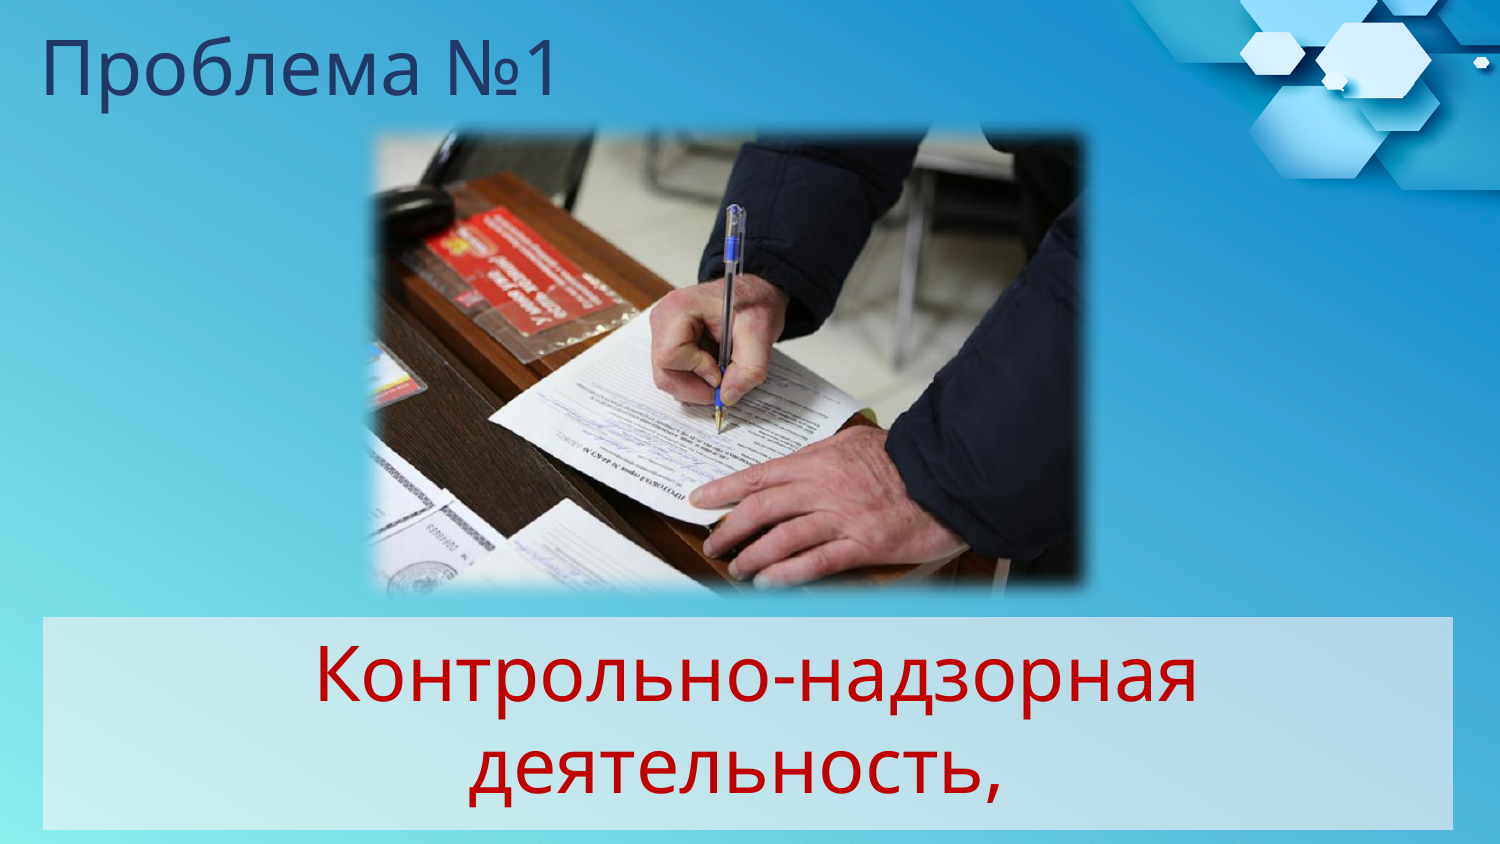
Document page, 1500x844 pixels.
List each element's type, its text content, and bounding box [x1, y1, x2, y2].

text_box Контрольно-надзорная деятельность, административное давление на бизнес [47, 617, 1468, 844]
text_box Проблема №1 [24, 21, 1336, 148]
picture [0, 0, 1500, 844]
